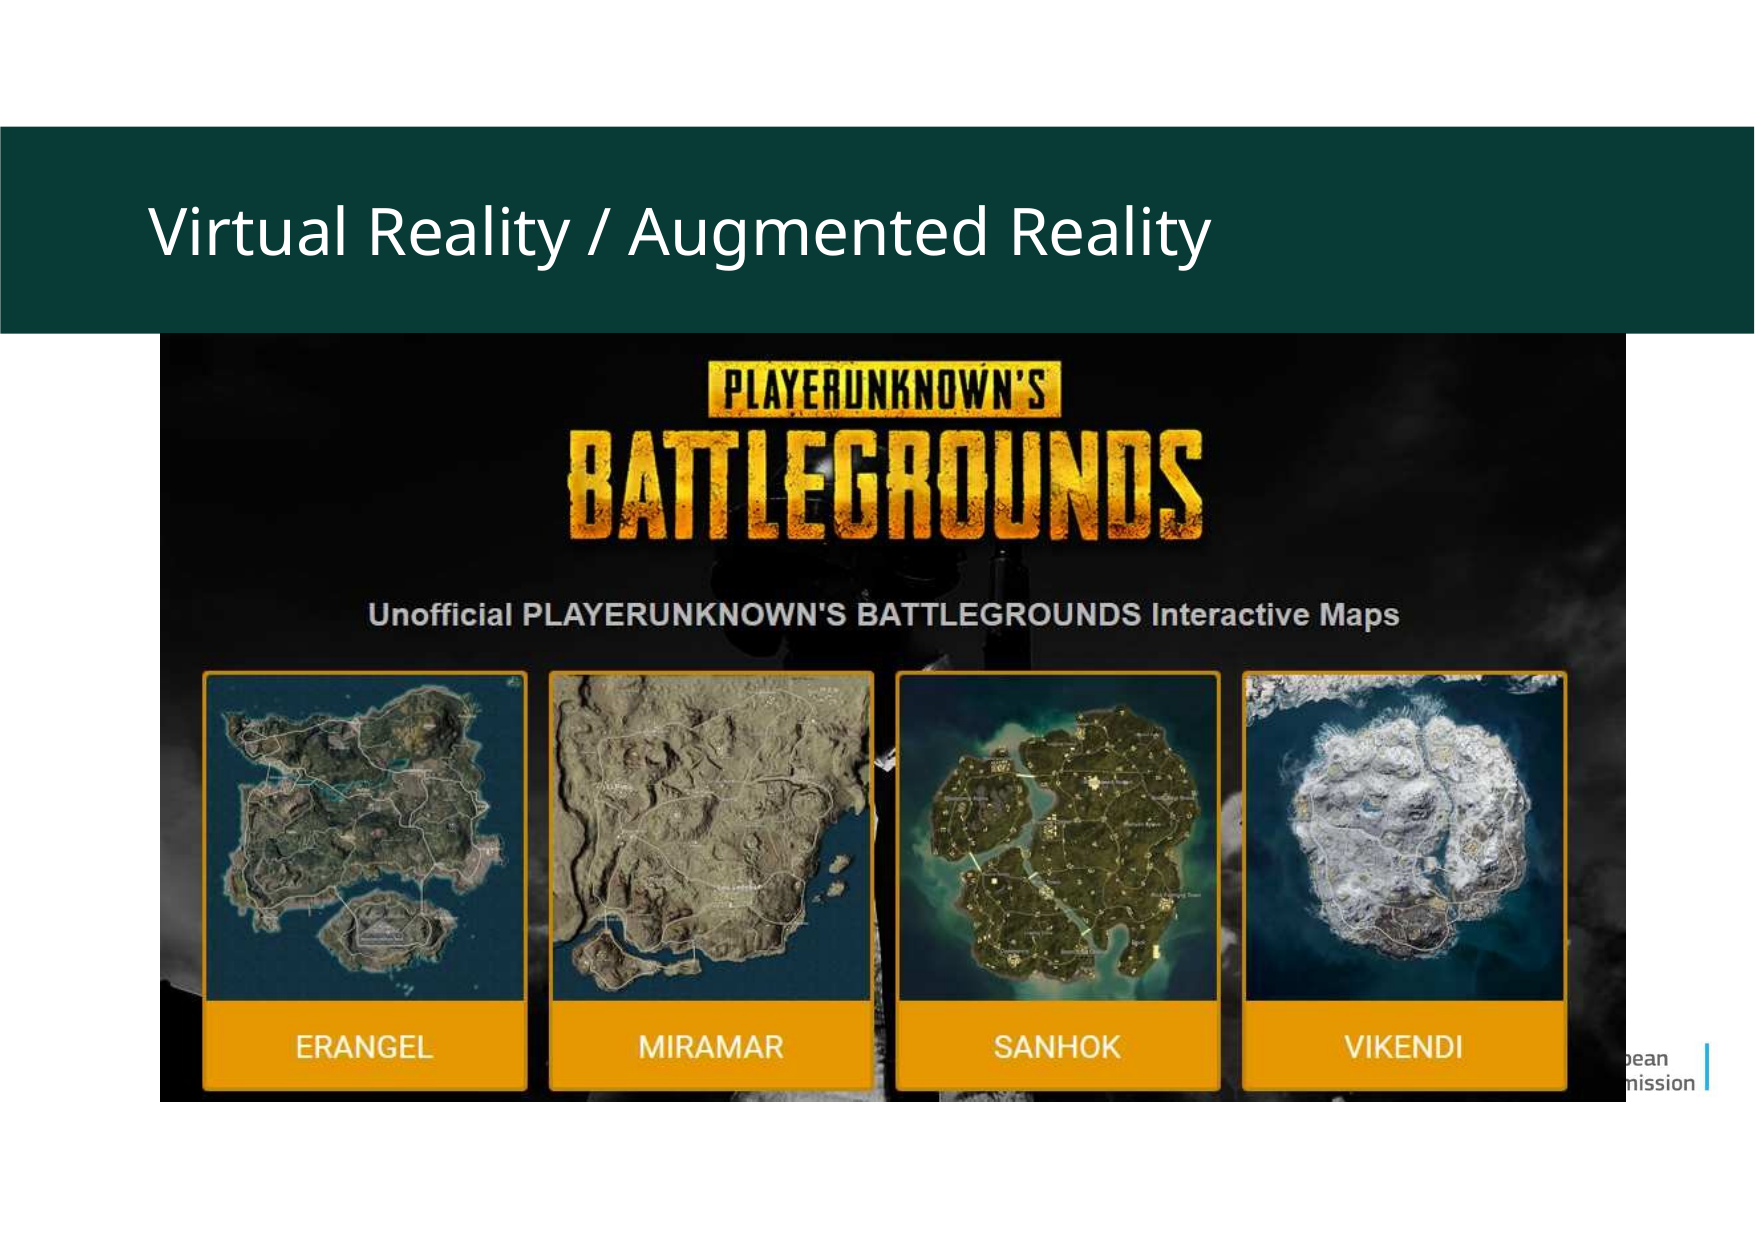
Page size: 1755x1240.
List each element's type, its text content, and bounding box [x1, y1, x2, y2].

text_box [160, 333, 1626, 1102]
picture [1626, 1008, 1718, 1097]
title Virtual Reality / Augmented Reality [146, 187, 1314, 397]
